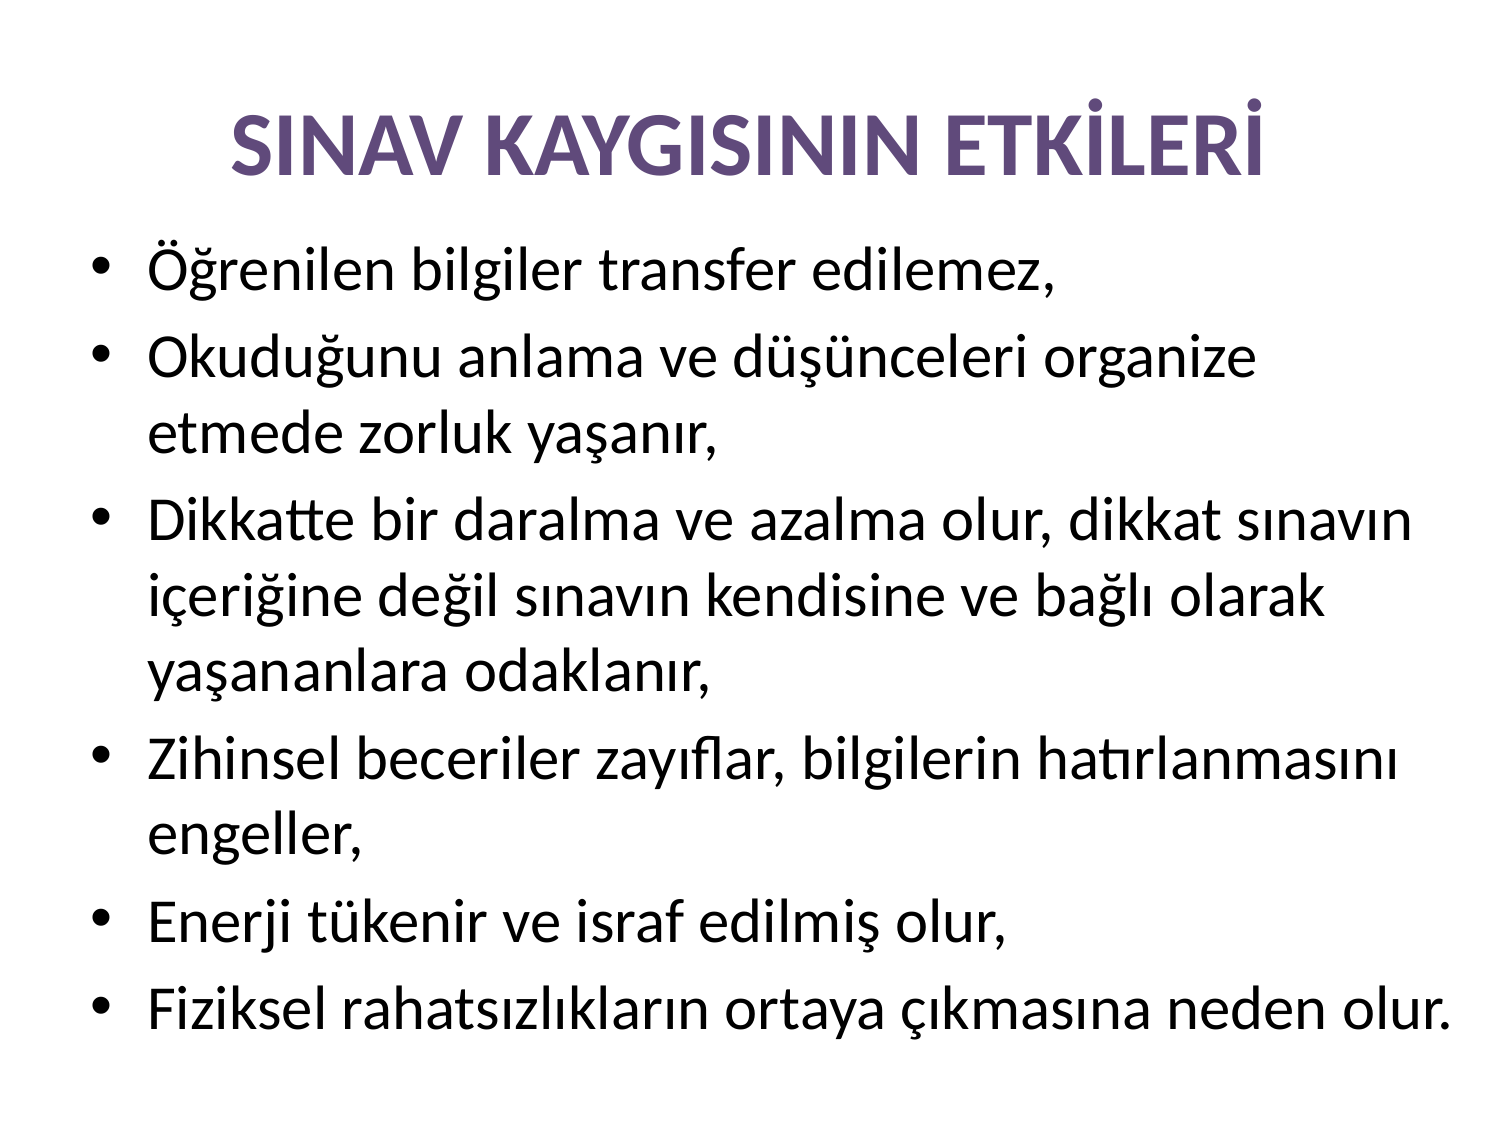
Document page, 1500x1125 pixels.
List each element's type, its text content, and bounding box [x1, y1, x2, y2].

list Öğrenilen bilgiler transfer edilemez, Okuduğunu anlama ve düşünceleri organize etmede zorluk yaşanır, Dikkatte bir daralma ve azalma olur, dikkat sınavın içeriğine değil sınavın kendisine ve bağlı olarak yaşananlara odaklanır, Zihinsel beceriler zayıflar, bilgilerin hatırlanmasını engeller, Enerji tükenir ve israf edilmiş olur, Fiziksel rahatsızlıkların ortaya çıkmasına neden olur. [75, 219, 1471, 1083]
title SINAV KAYGISININ ETKİLERİ [75, 45, 1425, 219]
